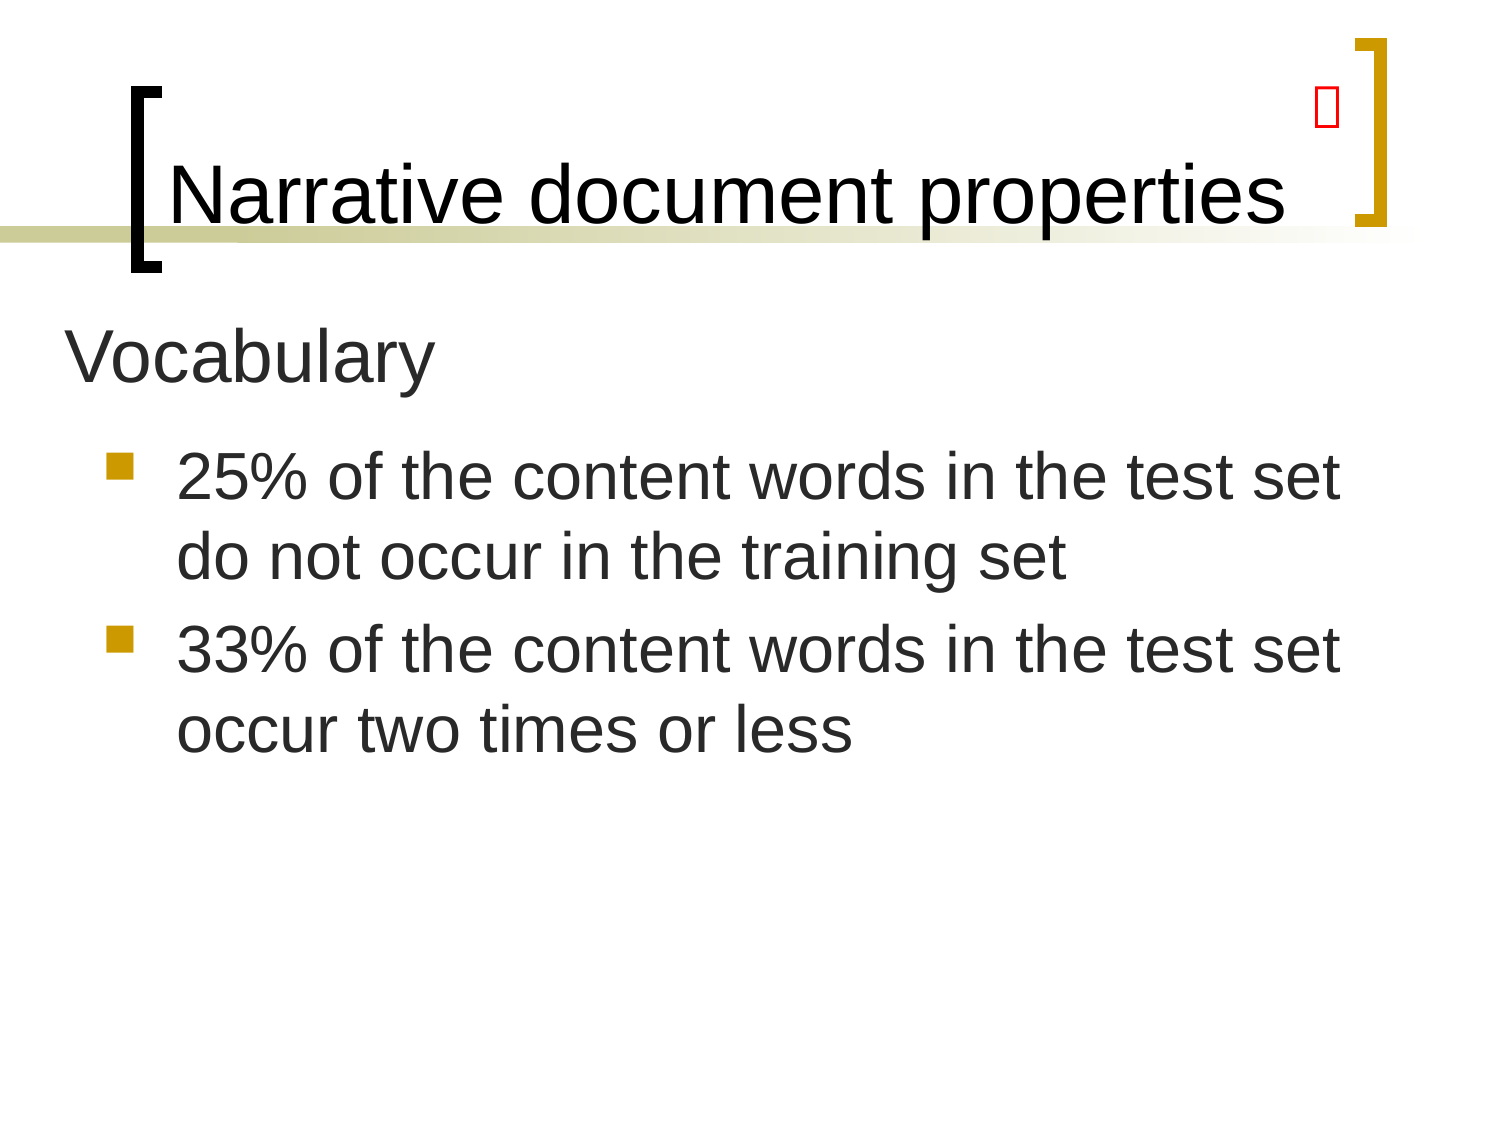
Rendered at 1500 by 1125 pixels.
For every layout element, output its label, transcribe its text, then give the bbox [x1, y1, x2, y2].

list 25% of the content words in the test set do not occur in the training set 33% of the content words in the test set occur two times or less [87, 424, 1426, 801]
title Narrative document properties [152, 15, 1328, 248]
text_box Vocabulary [49, 299, 713, 405]
text_box  [1294, 62, 1360, 148]
